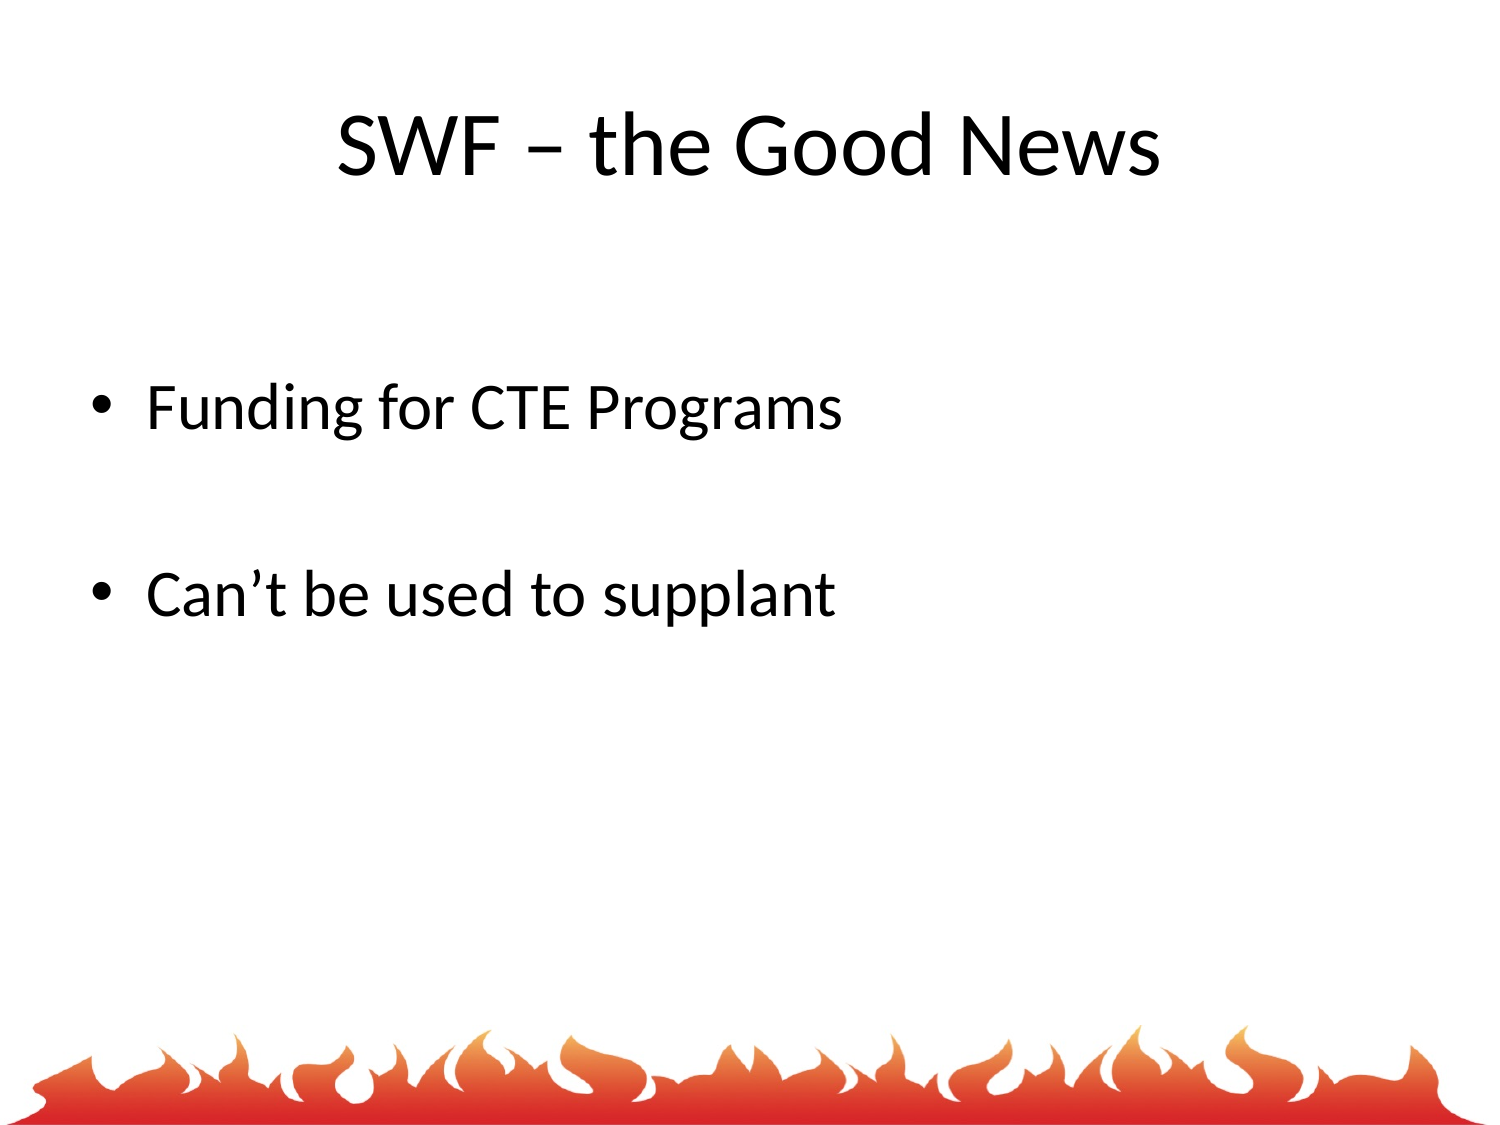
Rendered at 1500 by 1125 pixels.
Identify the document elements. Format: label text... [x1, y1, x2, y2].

picture [0, 1025, 1498, 1125]
list Funding for CTE Programs Can’t be used to supplant [75, 262, 1425, 1005]
title SWF – the Good News [75, 45, 1425, 233]
